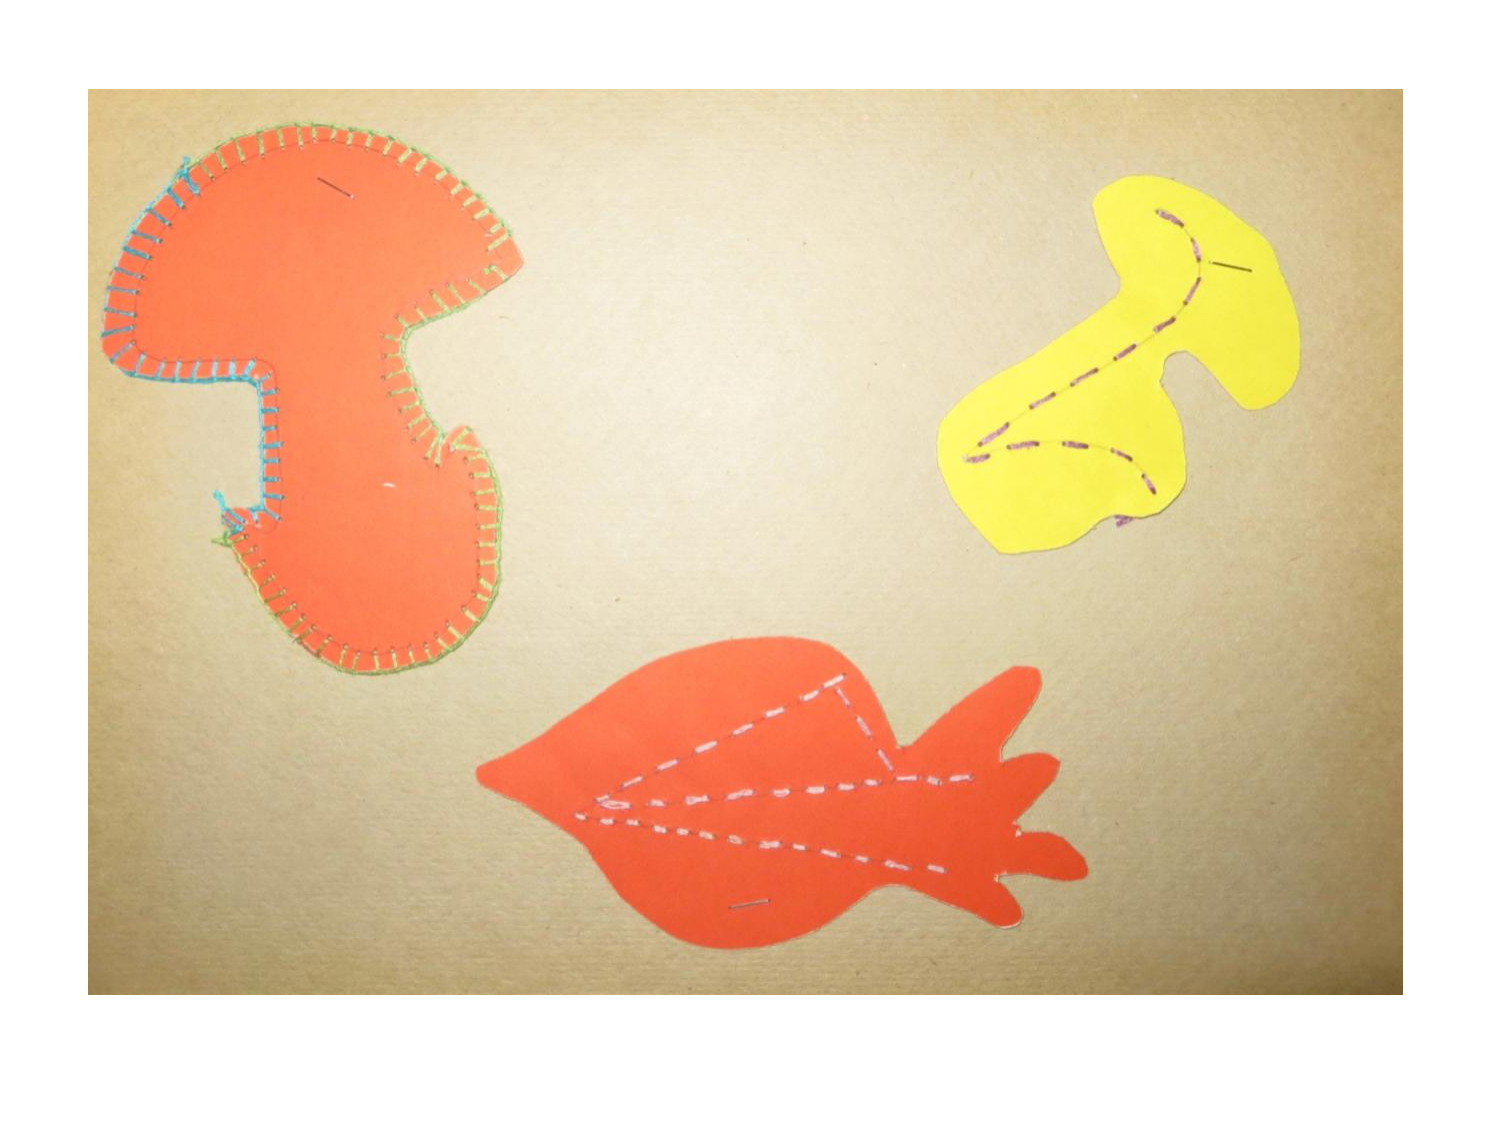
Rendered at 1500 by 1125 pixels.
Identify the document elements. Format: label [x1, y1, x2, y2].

picture [88, 89, 1404, 996]
